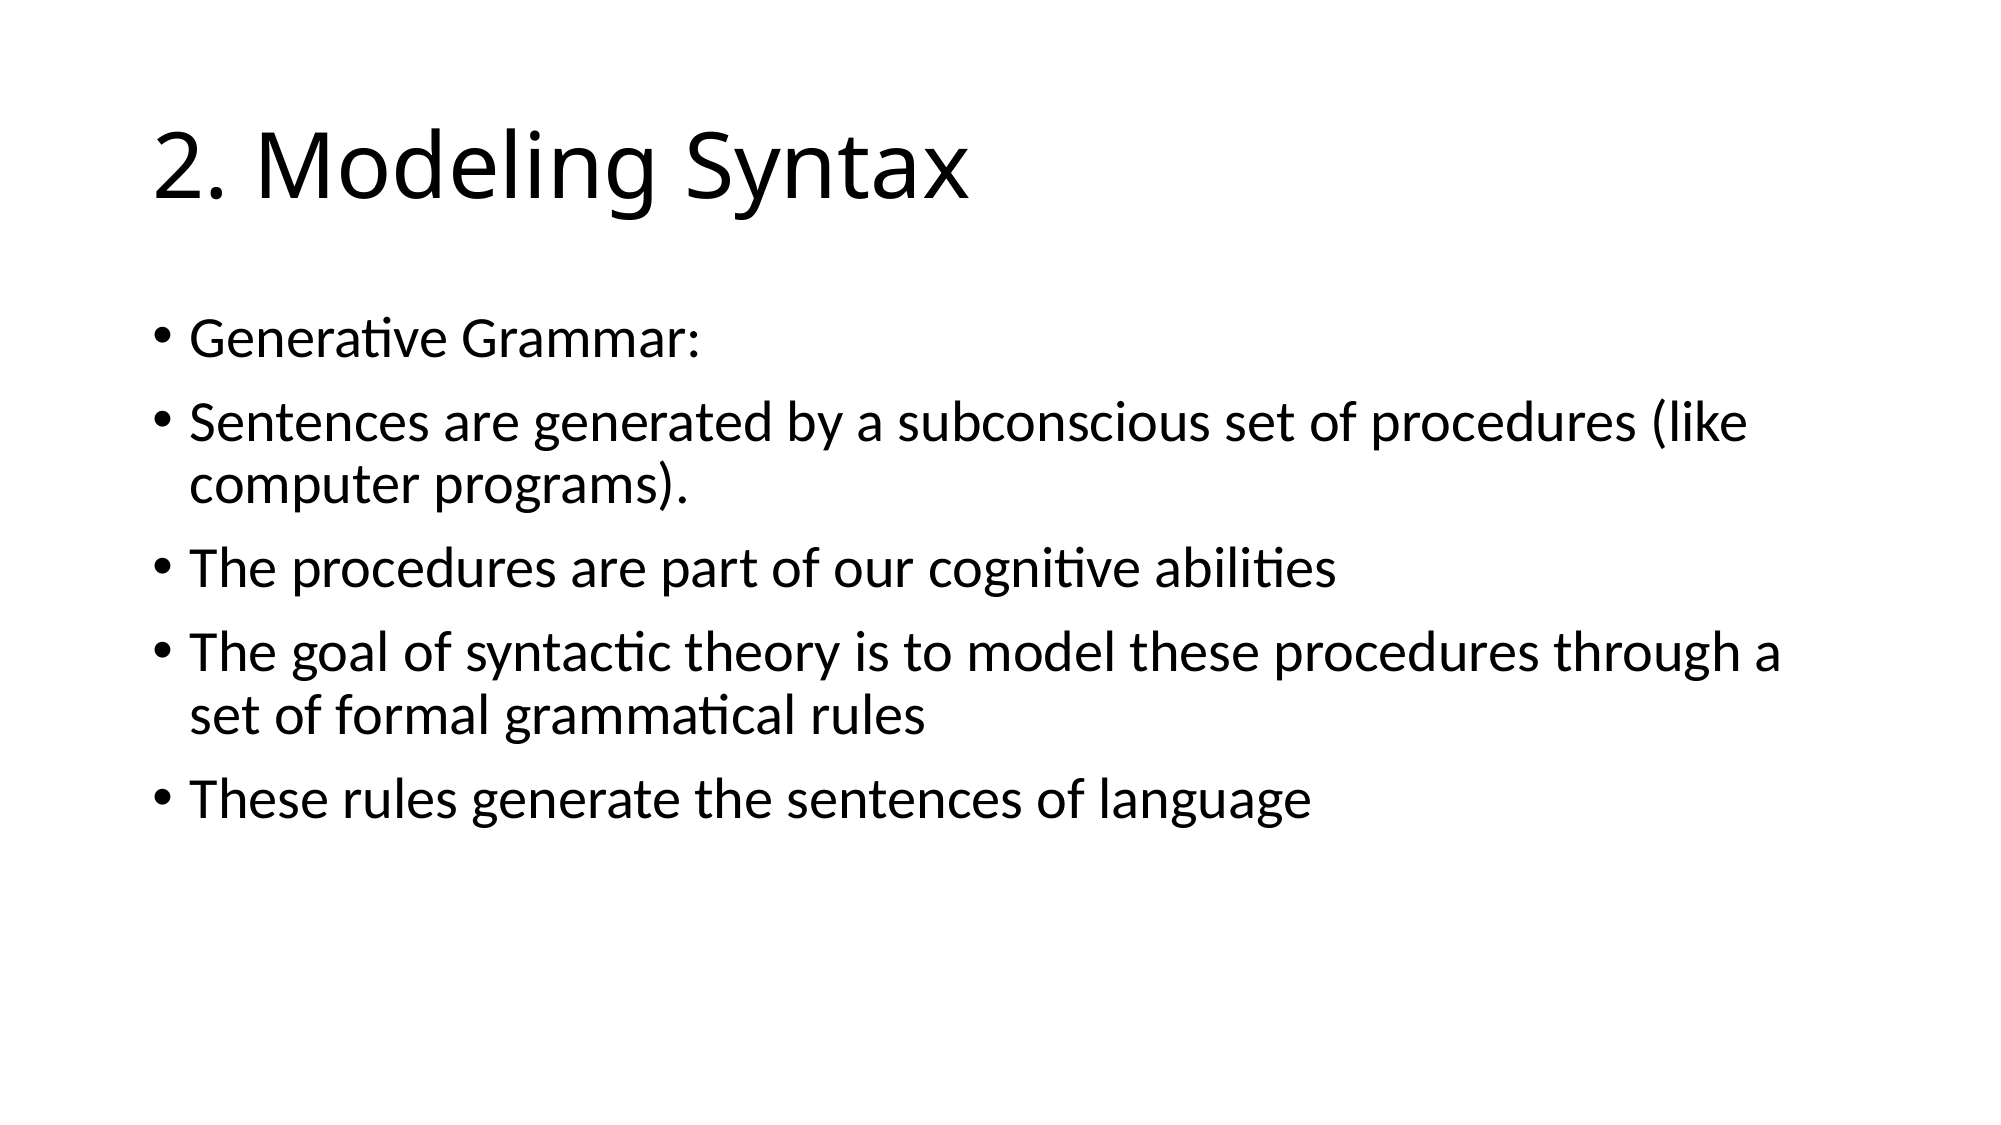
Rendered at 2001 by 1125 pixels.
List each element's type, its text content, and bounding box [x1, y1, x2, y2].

title 2. Modeling Syntax [137, 59, 1863, 278]
list Generative Grammar: Sentences are generated by a subconscious set of procedures (like computer programs). The procedures are part of our cognitive abilities The goal of syntactic theory is to model these procedures through a set of formal grammatical rules These rules generate the sentences of language [137, 299, 1863, 1014]
